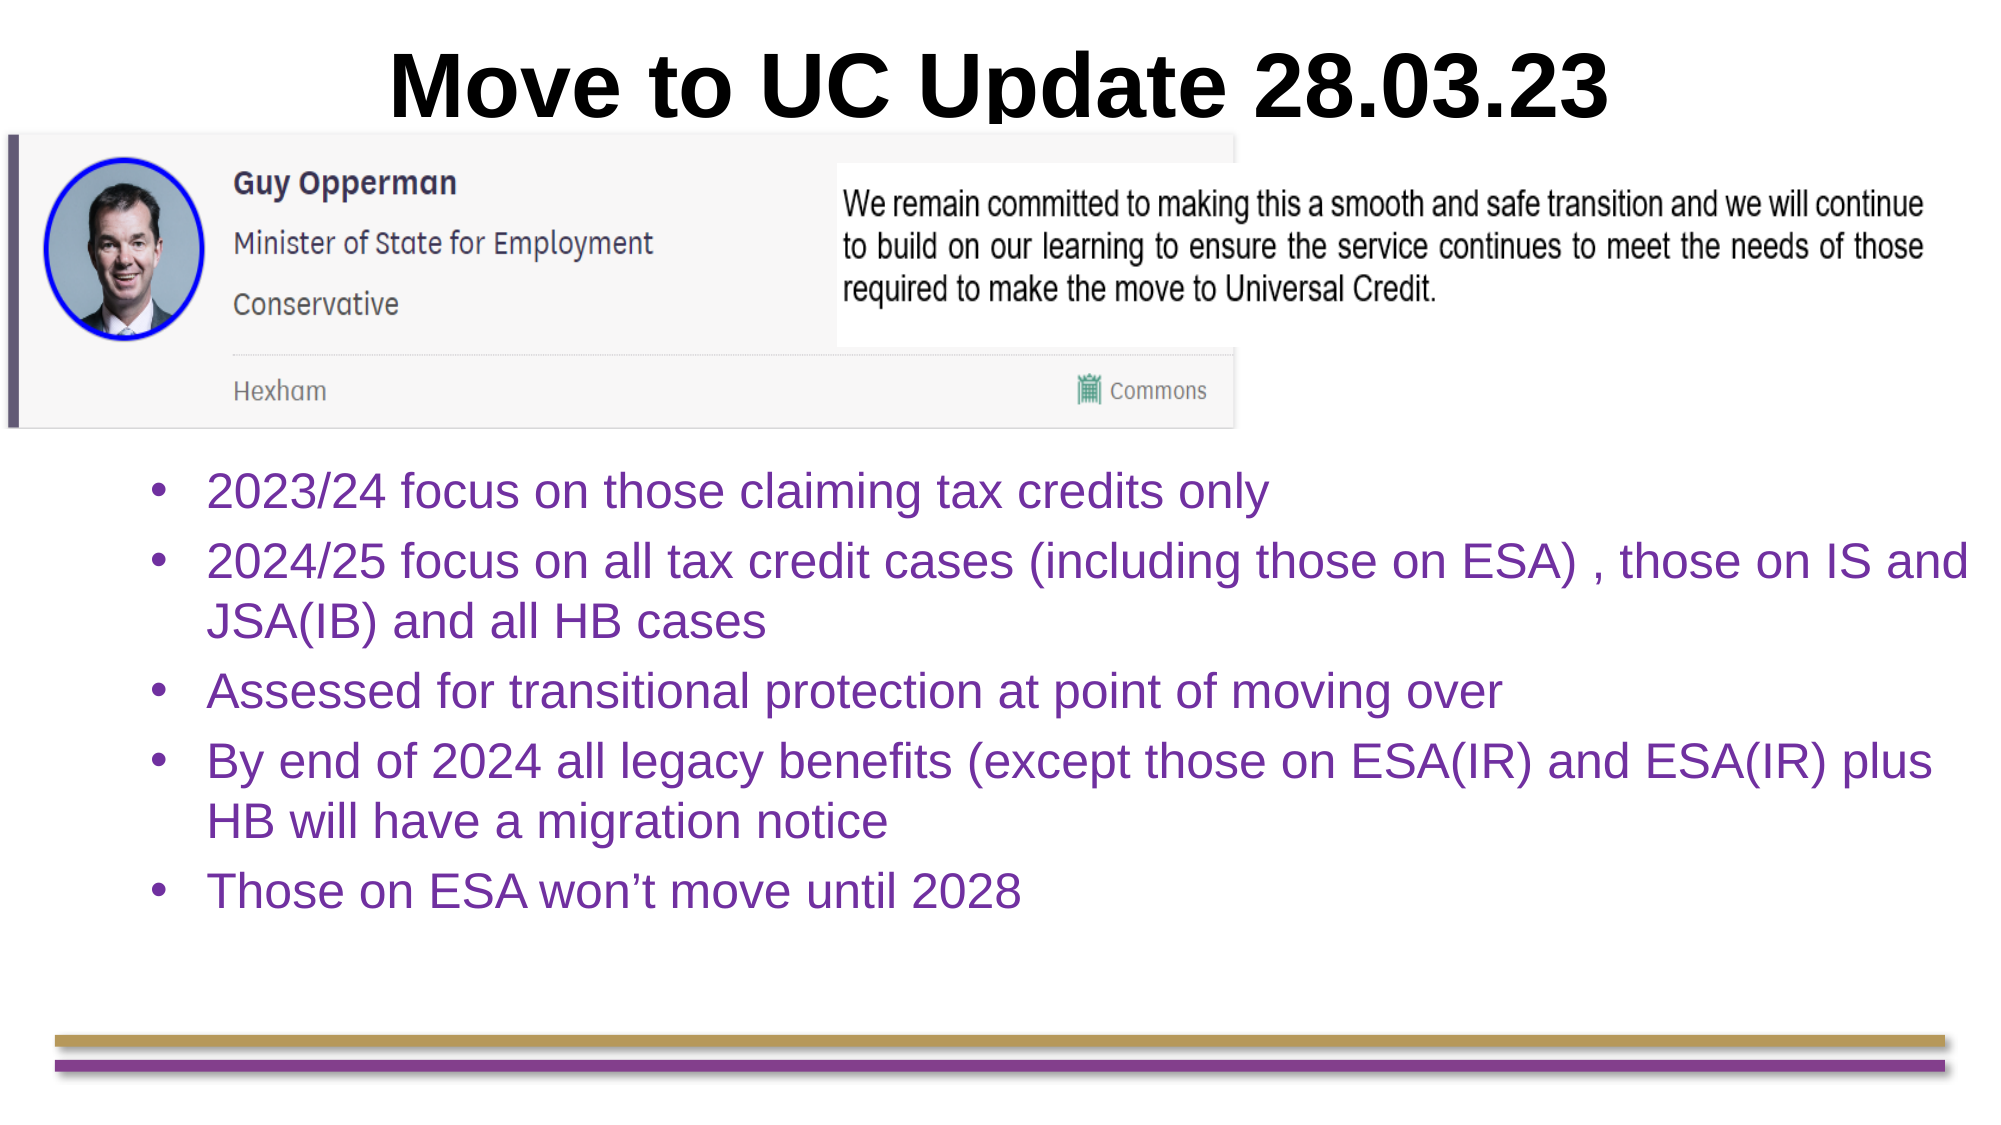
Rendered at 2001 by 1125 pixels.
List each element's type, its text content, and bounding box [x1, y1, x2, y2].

picture [0, 124, 1963, 430]
title Move to UC Update 28.03.23 [150, 0, 1850, 161]
list 2023/24 focus on those claiming tax credits only 2024/25 focus on all tax credit cases (including those on ESA) , those on IS and JSA(IB) and all HB cases Assessed for transitional protection at point of moving over By end of 2024 all legacy benefits (except those on ESA(IR) and ESA(IR) plus HB will have a migration notice Those on ESA won’t move until 2028 [150, 275, 1977, 954]
